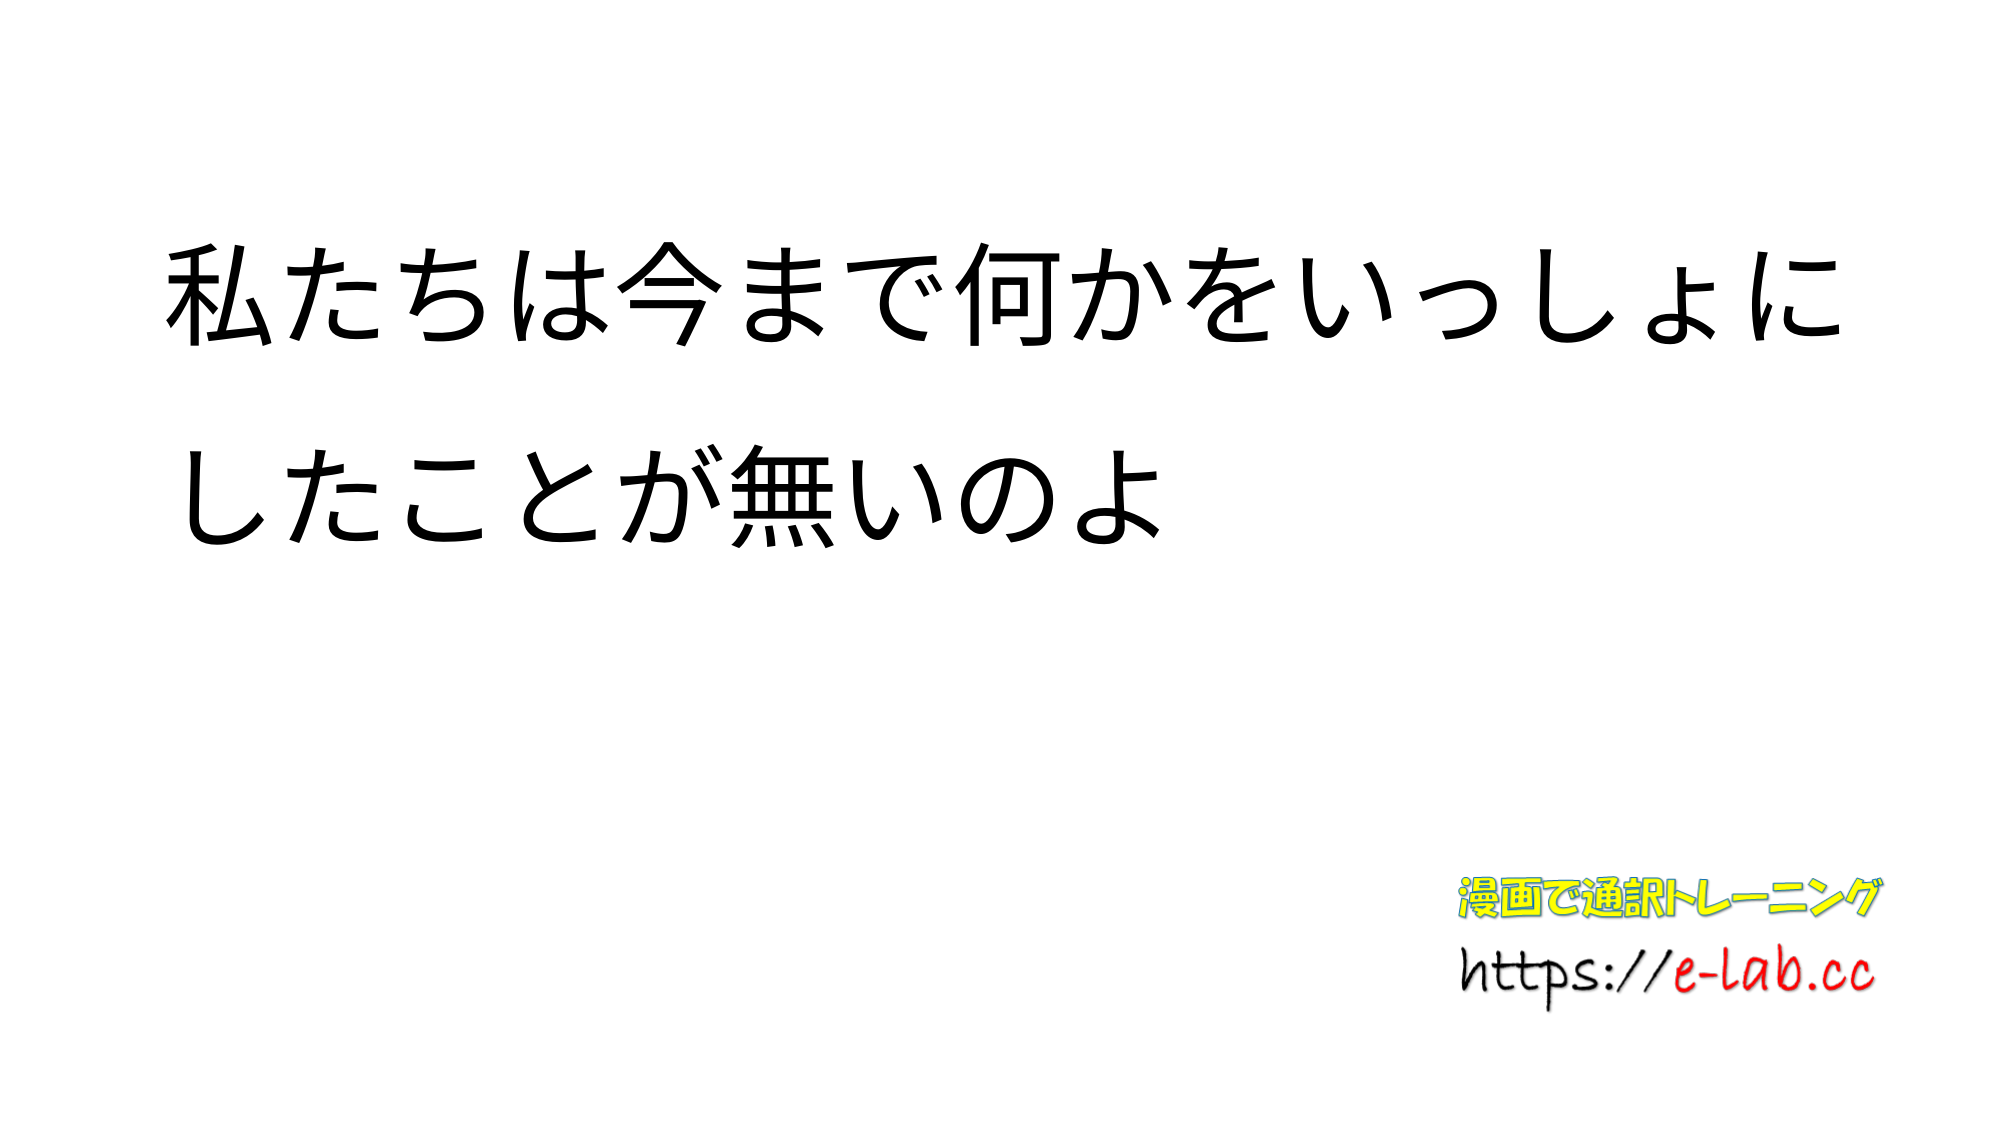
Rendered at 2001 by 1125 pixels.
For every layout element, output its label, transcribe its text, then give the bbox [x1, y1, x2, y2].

title 私たちは今まで何かをいっしょにしたことが無いのよ [148, 382, 1904, 571]
picture [1414, 861, 1921, 1061]
